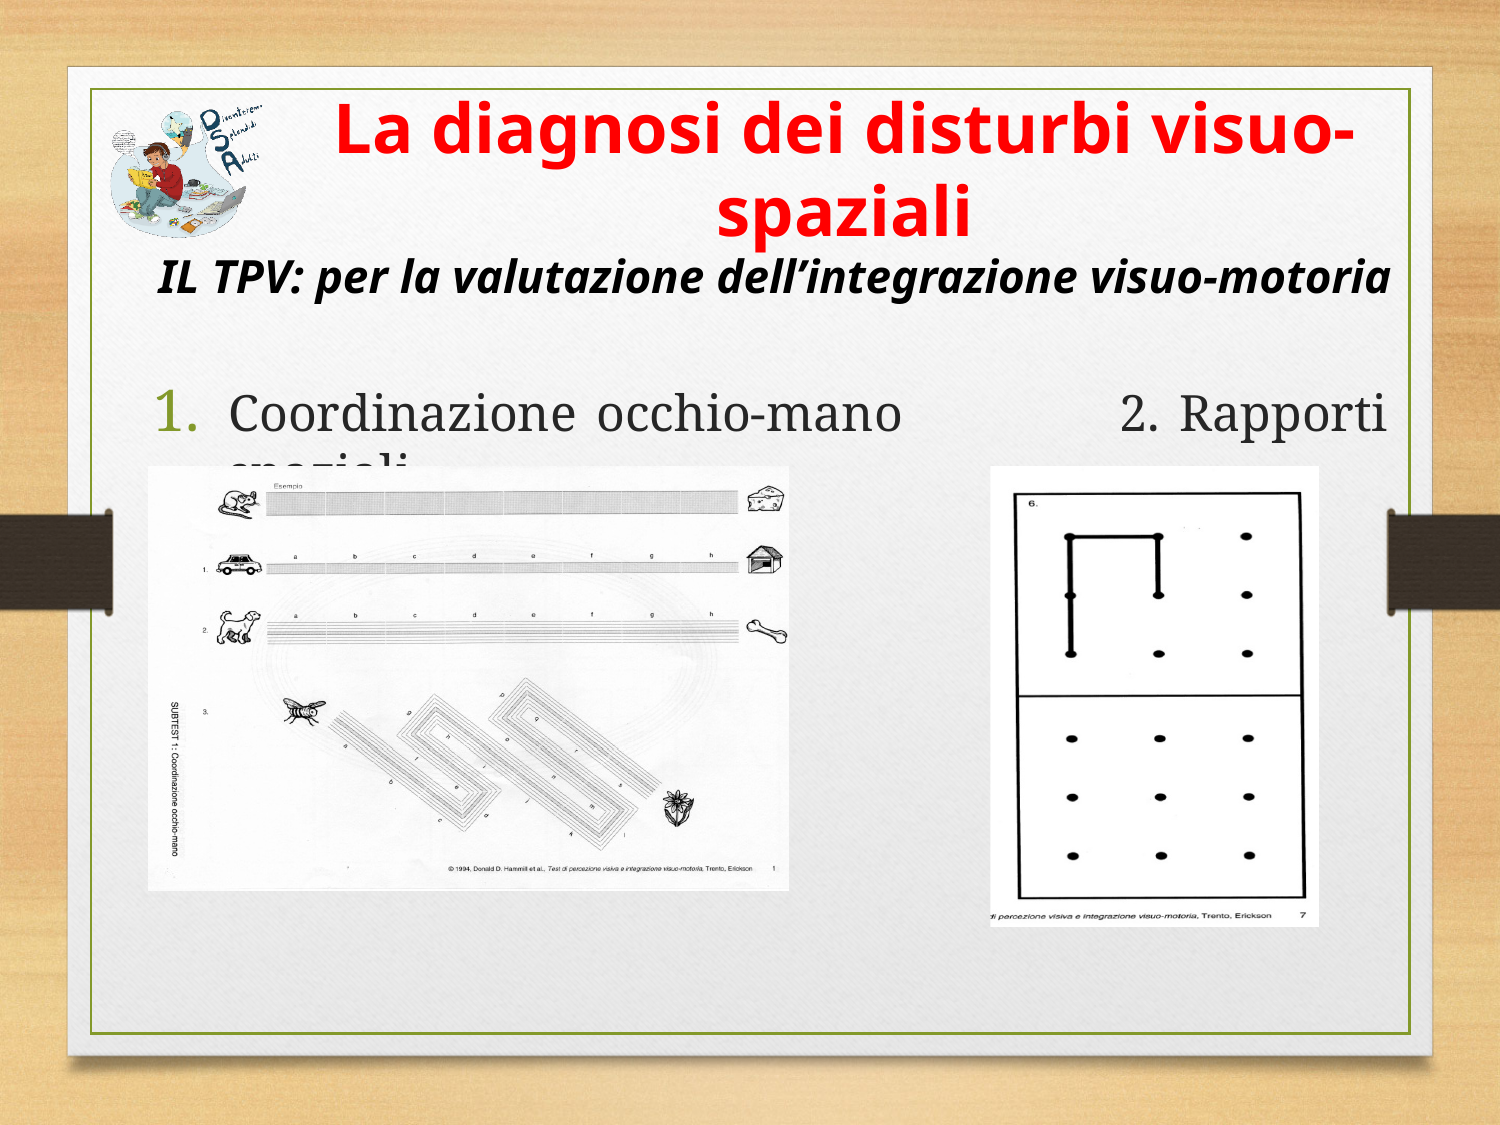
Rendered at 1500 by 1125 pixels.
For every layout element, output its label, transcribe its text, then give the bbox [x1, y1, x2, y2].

list IL TPV: per la valutazione dell’integrazione visuo-motoria [96, 240, 1409, 1033]
text_box Coordinazione occhio-mano 2. Rapporti spaziali [91, 314, 1404, 1106]
picture [0, 0, 1500, 1125]
text_box La diagnosi dei disturbi visuo-spaziali [282, 94, 1409, 241]
